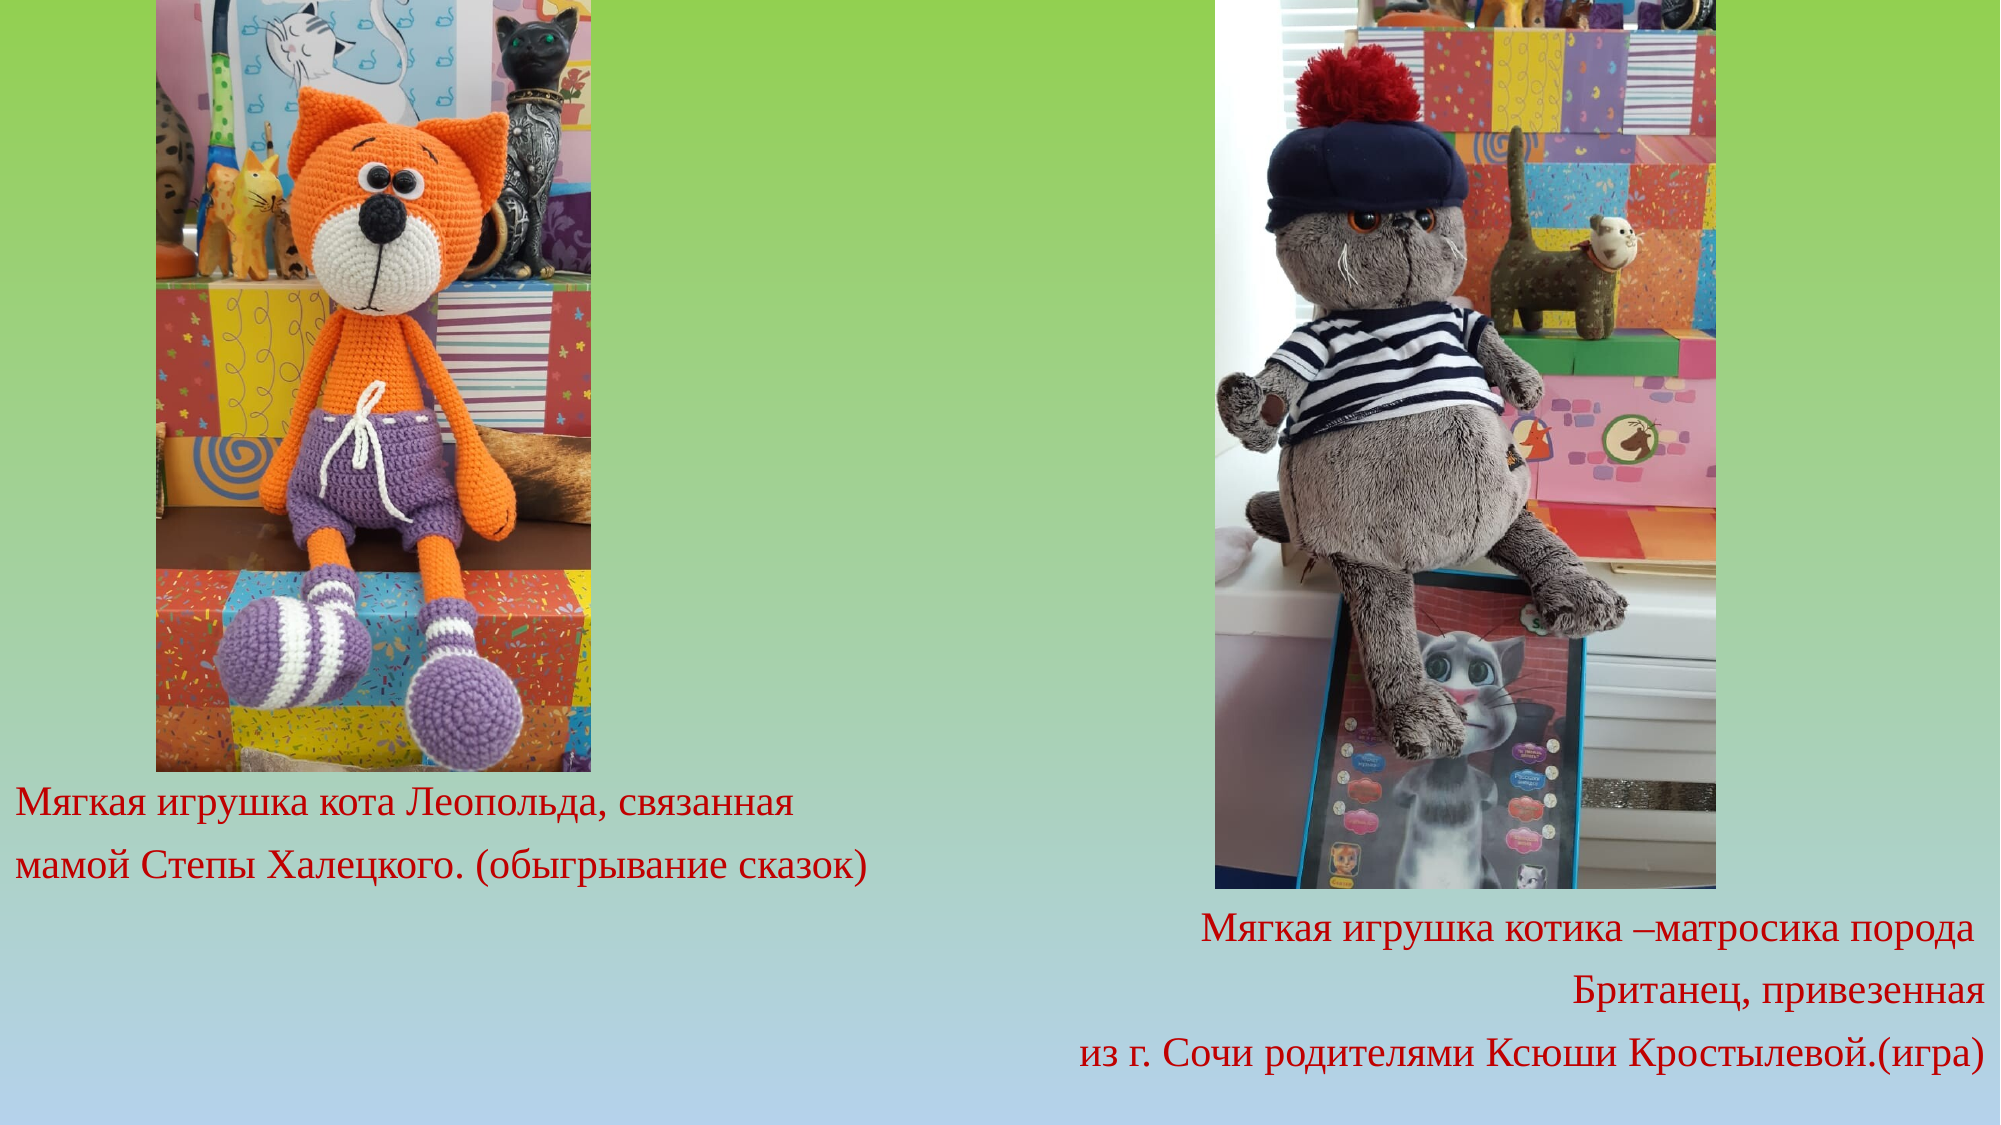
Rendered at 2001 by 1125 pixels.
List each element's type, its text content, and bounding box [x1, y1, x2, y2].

picture [1215, 0, 1716, 889]
picture [156, 0, 591, 772]
subtitle Мягкая игрушка кота Леопольда, связанная мамой Степы Халецкого. (обыгрывание сказок) Мягкая игрушка котика –матросика порода Британец, привезенная из г. Сочи родителями Ксюши Кростылевой.(игра) [0, 771, 2000, 1085]
